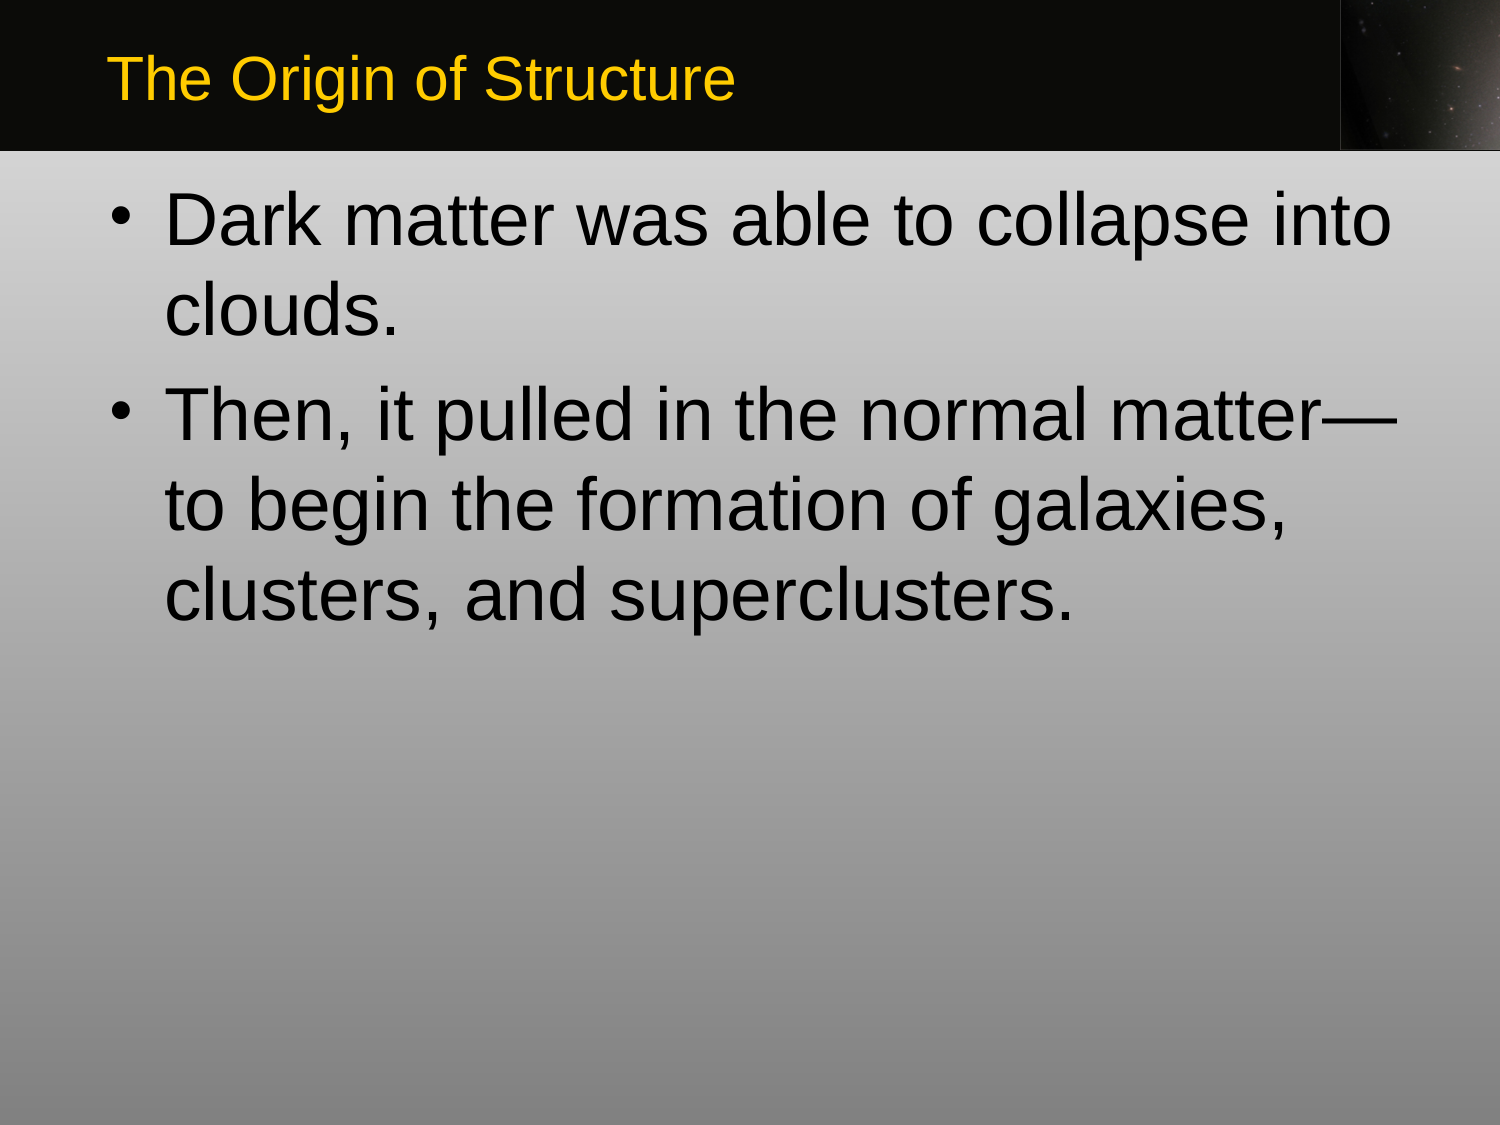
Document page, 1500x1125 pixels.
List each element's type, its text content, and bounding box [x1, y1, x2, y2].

text_box The Origin of Structure [91, 12, 1350, 138]
picture [1341, 0, 1500, 149]
list Dark matter was able to collapse into clouds. Then, it pulled in the normal matter—to begin the formation of galaxies, clusters, and superclusters. [92, 162, 1475, 905]
